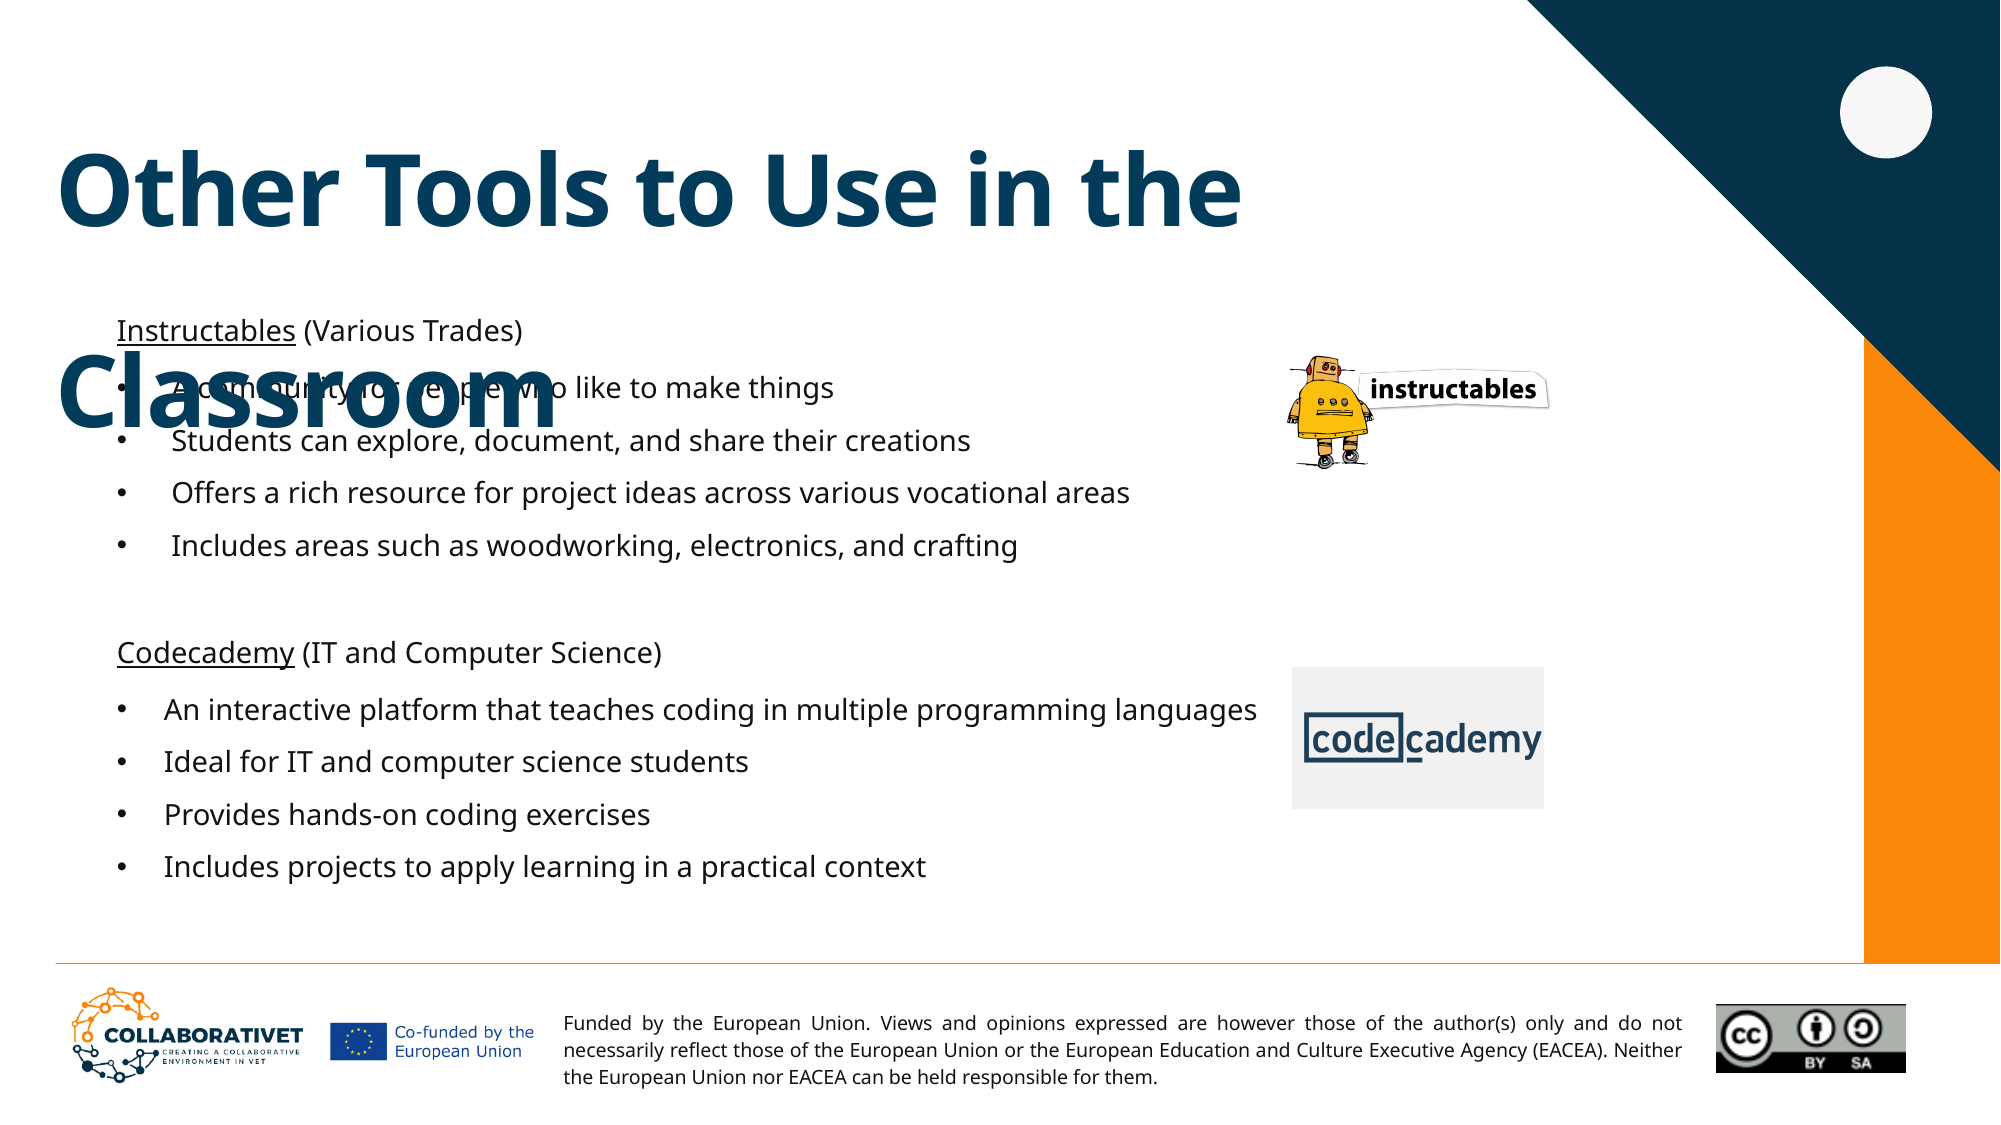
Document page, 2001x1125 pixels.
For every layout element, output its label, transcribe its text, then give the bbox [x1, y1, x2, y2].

text_box Other Tools to Use in the Classroom [55, 44, 1526, 448]
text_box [1526, 0, 2000, 474]
text_box [1864, 474, 2000, 964]
picture [1269, 301, 1560, 520]
text_box [317, 1010, 553, 1073]
picture [1716, 1003, 1907, 1074]
text_box Instructables (Various Trades) A community for people who like to make things Students can explore, document, and share their creations Offers a rich resource for project ideas across various vocational areas Includes areas such as woodworking, electronics, and crafting Codecademy (IT and Computer Science) An interactive platform that teaches coding in multiple programming languages Ideal for IT and computer science students Provides hands-on coding exercises Includes projects to apply learning in a practical context [116, 448, 1506, 884]
text_box Funded by the European Union. Views and opinions expressed are however those of the author(s) only and do not necessarily reflect those of the European Union or the European Education and Culture Executive Agency (EACEA). Neither the European Union nor EACEA can be held responsible for them. [563, 1007, 1682, 1089]
text_box [61, 915, 317, 1125]
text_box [1839, 65, 1933, 159]
picture [1291, 667, 1545, 810]
